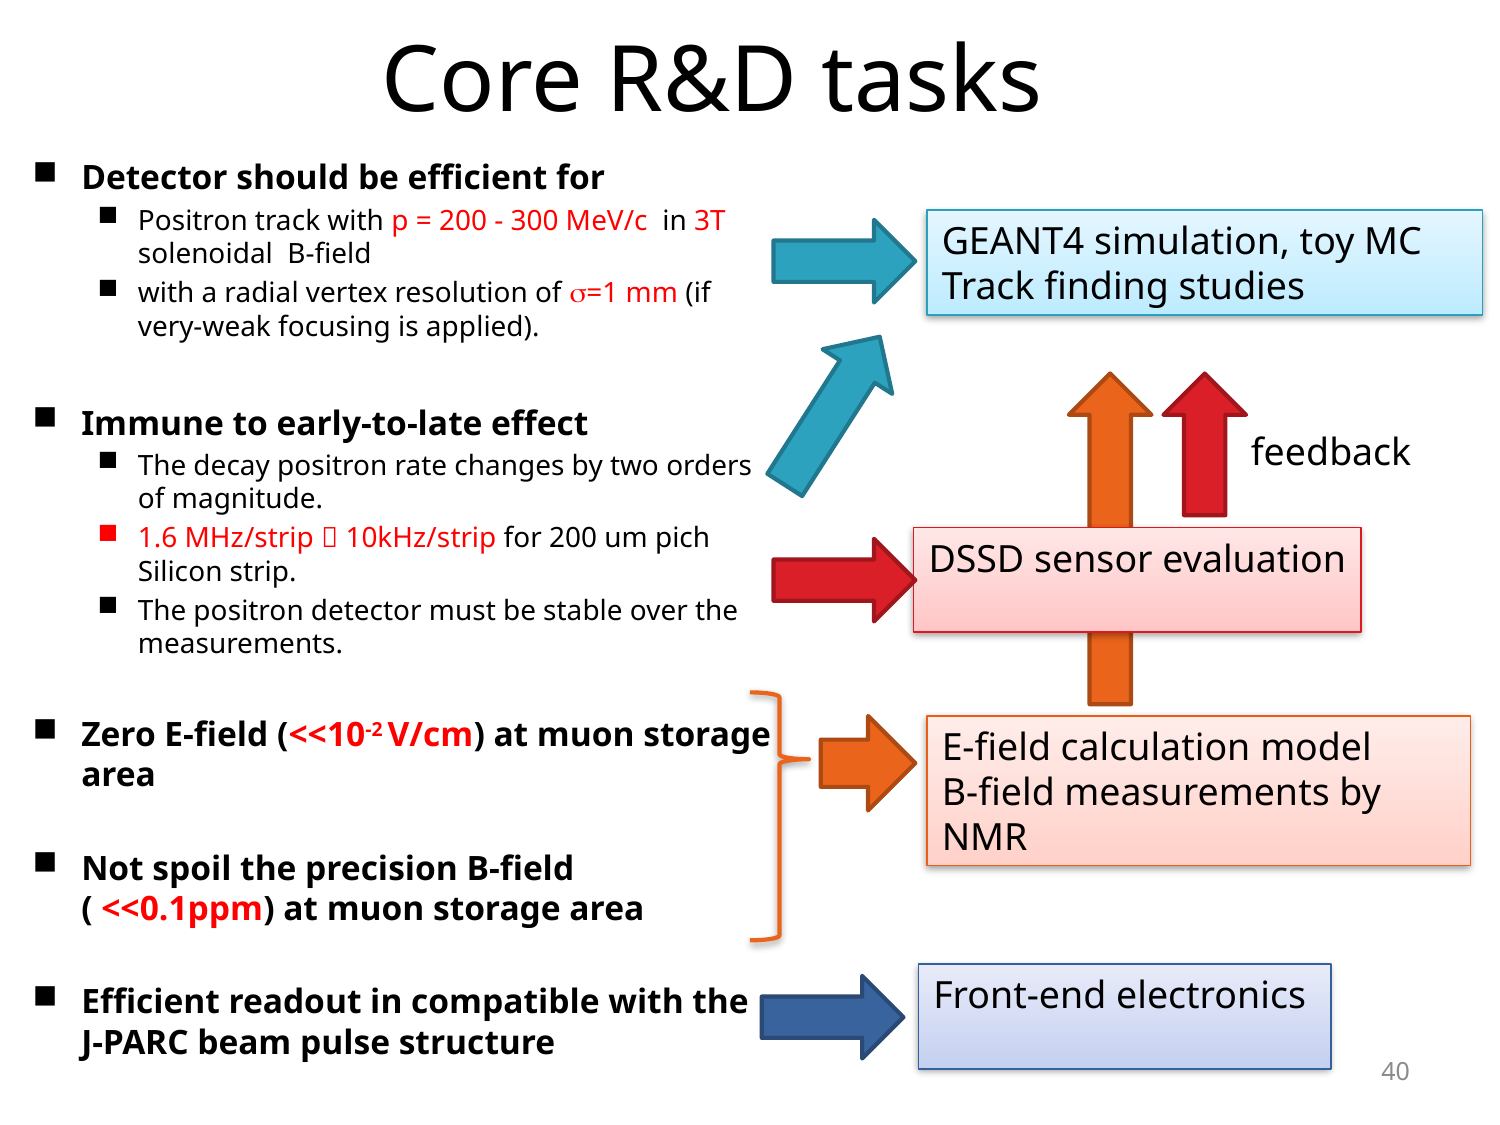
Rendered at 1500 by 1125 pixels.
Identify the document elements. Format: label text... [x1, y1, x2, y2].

text_box [818, 714, 918, 813]
text_box [1066, 371, 1154, 525]
text_box [759, 973, 906, 1061]
text_box DSSD sensor evaluation [913, 527, 1362, 633]
text_box feedback [1236, 420, 1427, 481]
list Detector should be efficient for Positron track with p = 200 - 300 MeV/c in 3T solenoidal B-field with a radial vertex resolution of s=1 mm (if very-weak focusing is applied). Immune to early-to-late effect The decay positron rate changes by two orders of magnitude. 1.6 MHz/strip  10kHz/strip for 200 um pich Silicon strip. The positron detector must be stable over the measurements. Zero E-field (<<10-2 V/cm) at muon storage area Not spoil the precision B-field ( <<0.1ppm) at muon storage area Efficient readout in compatible with the J-PARC beam pulse structure [17, 149, 789, 1076]
text_box [789, 334, 895, 499]
text_box Front-end electronics [918, 963, 1332, 1070]
text_box E-field calculation model B-field measurements by NMR [926, 715, 1471, 866]
text_box [789, 536, 918, 624]
text_box [789, 217, 918, 305]
text_box [1161, 371, 1248, 518]
title Core R&D tasks [37, 0, 1388, 150]
text_box [789, 755, 812, 763]
slide_number 40 [1074, 1042, 1425, 1103]
text_box [1087, 641, 1134, 707]
text_box GEANT4 simulation, toy MC Track finding studies [926, 209, 1483, 316]
